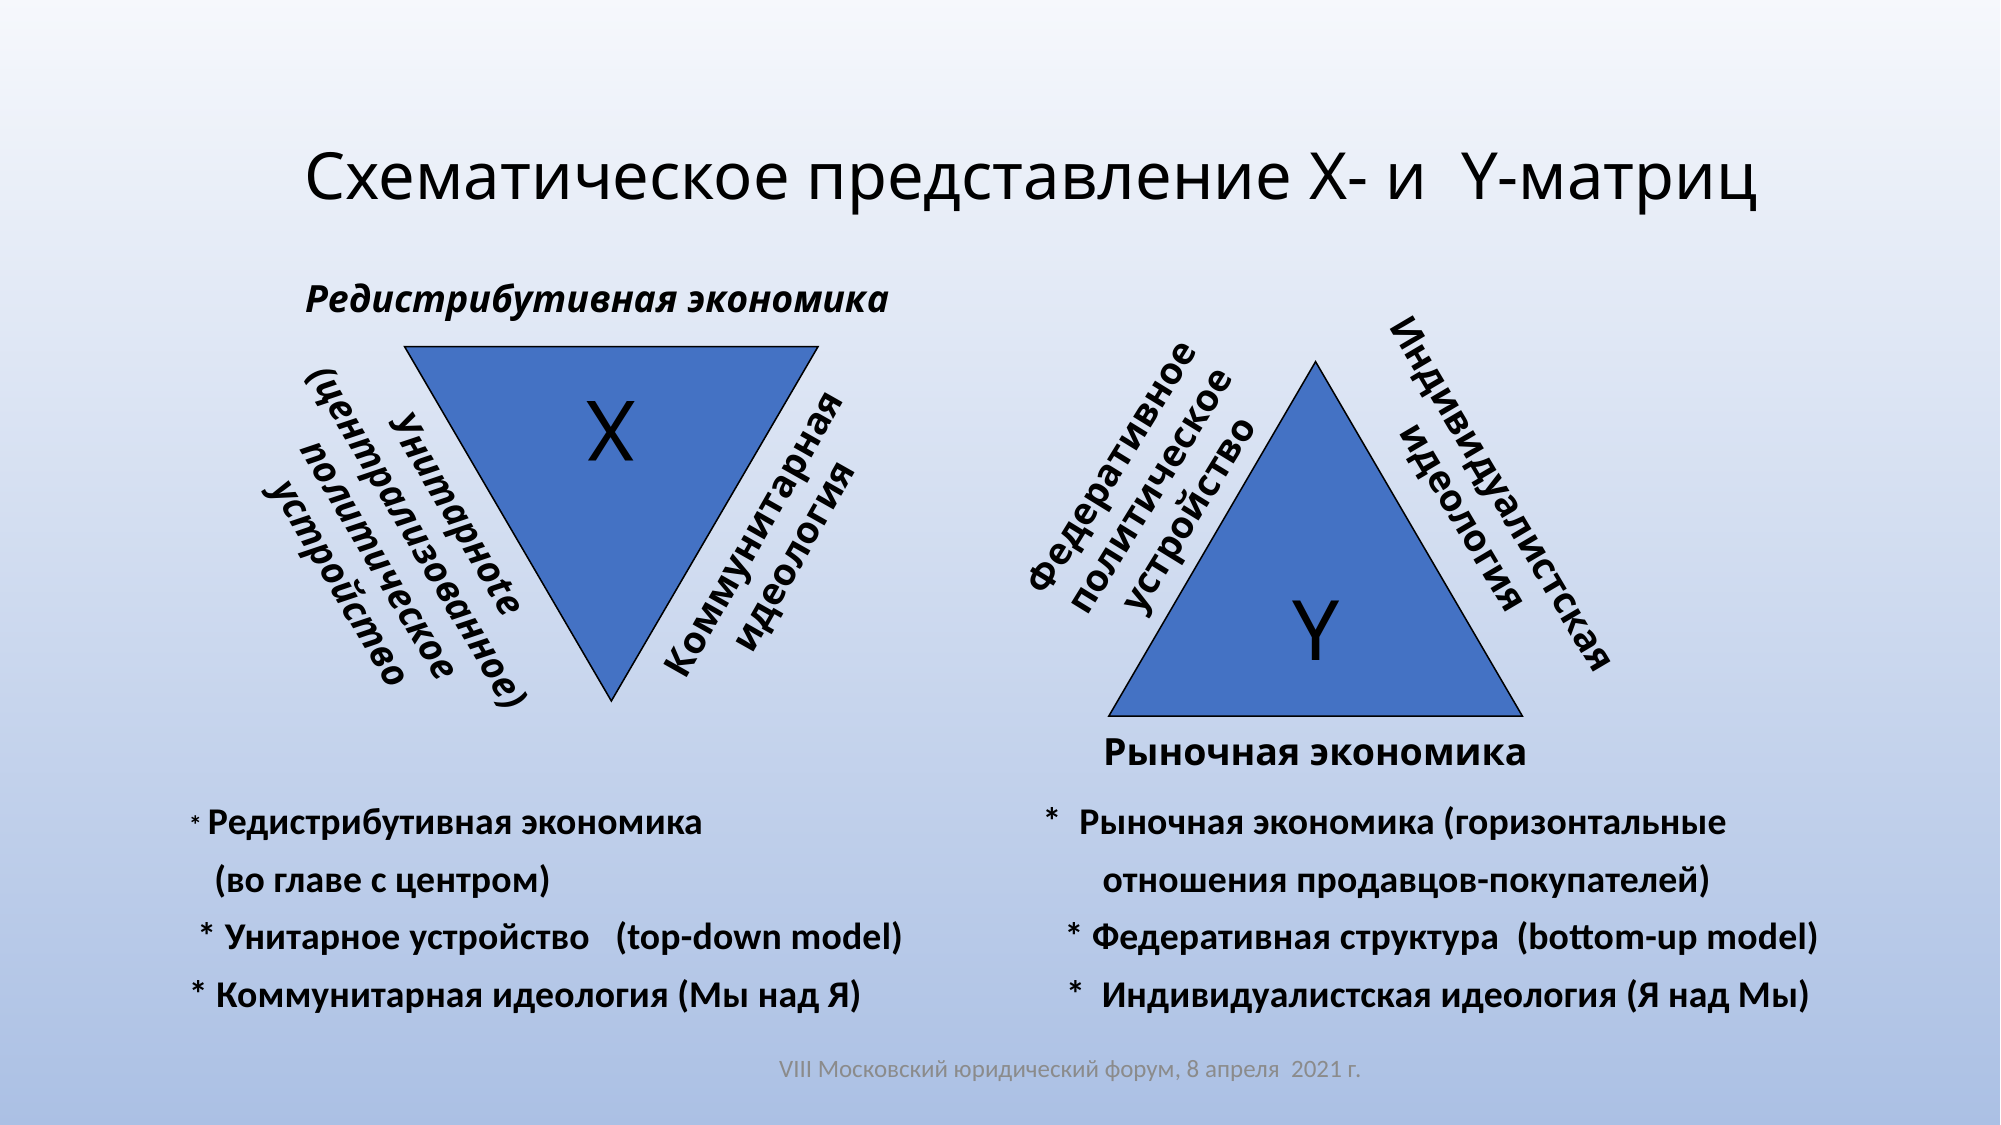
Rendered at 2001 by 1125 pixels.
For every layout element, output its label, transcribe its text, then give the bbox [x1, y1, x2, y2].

list * Редистрибутивная экономика * Рыночная экономика (горизонтальные (во главе с центром) отношения продавцов-покупателей) * Унитарное устройство (top-down model) * Федеративная структура (bottom-up model) * Коммунитарная идеология (Мы над Я) * Индивидуалистская идеология (Я над Мы) [173, 794, 1877, 1028]
text_box Унитарноtе (централизованное) политическое устройство [186, 277, 616, 819]
text_box Индивидуалистская идеология [1314, 265, 1656, 744]
text_box Федеративное политическое устройство [961, 250, 1327, 729]
title Схематическое представление X- и Y-матриц [153, 95, 1909, 221]
text_box Y [1108, 362, 1523, 717]
text_box Редистрибутивная экономика [290, 268, 905, 328]
footer VIII Московский юридический форум, 8 апреля 2021 г. [683, 1042, 1459, 1093]
text_box Рыночная экономика [1088, 720, 1543, 781]
text_box X [404, 346, 819, 701]
text_box Коммунитарная идеология [624, 337, 919, 750]
